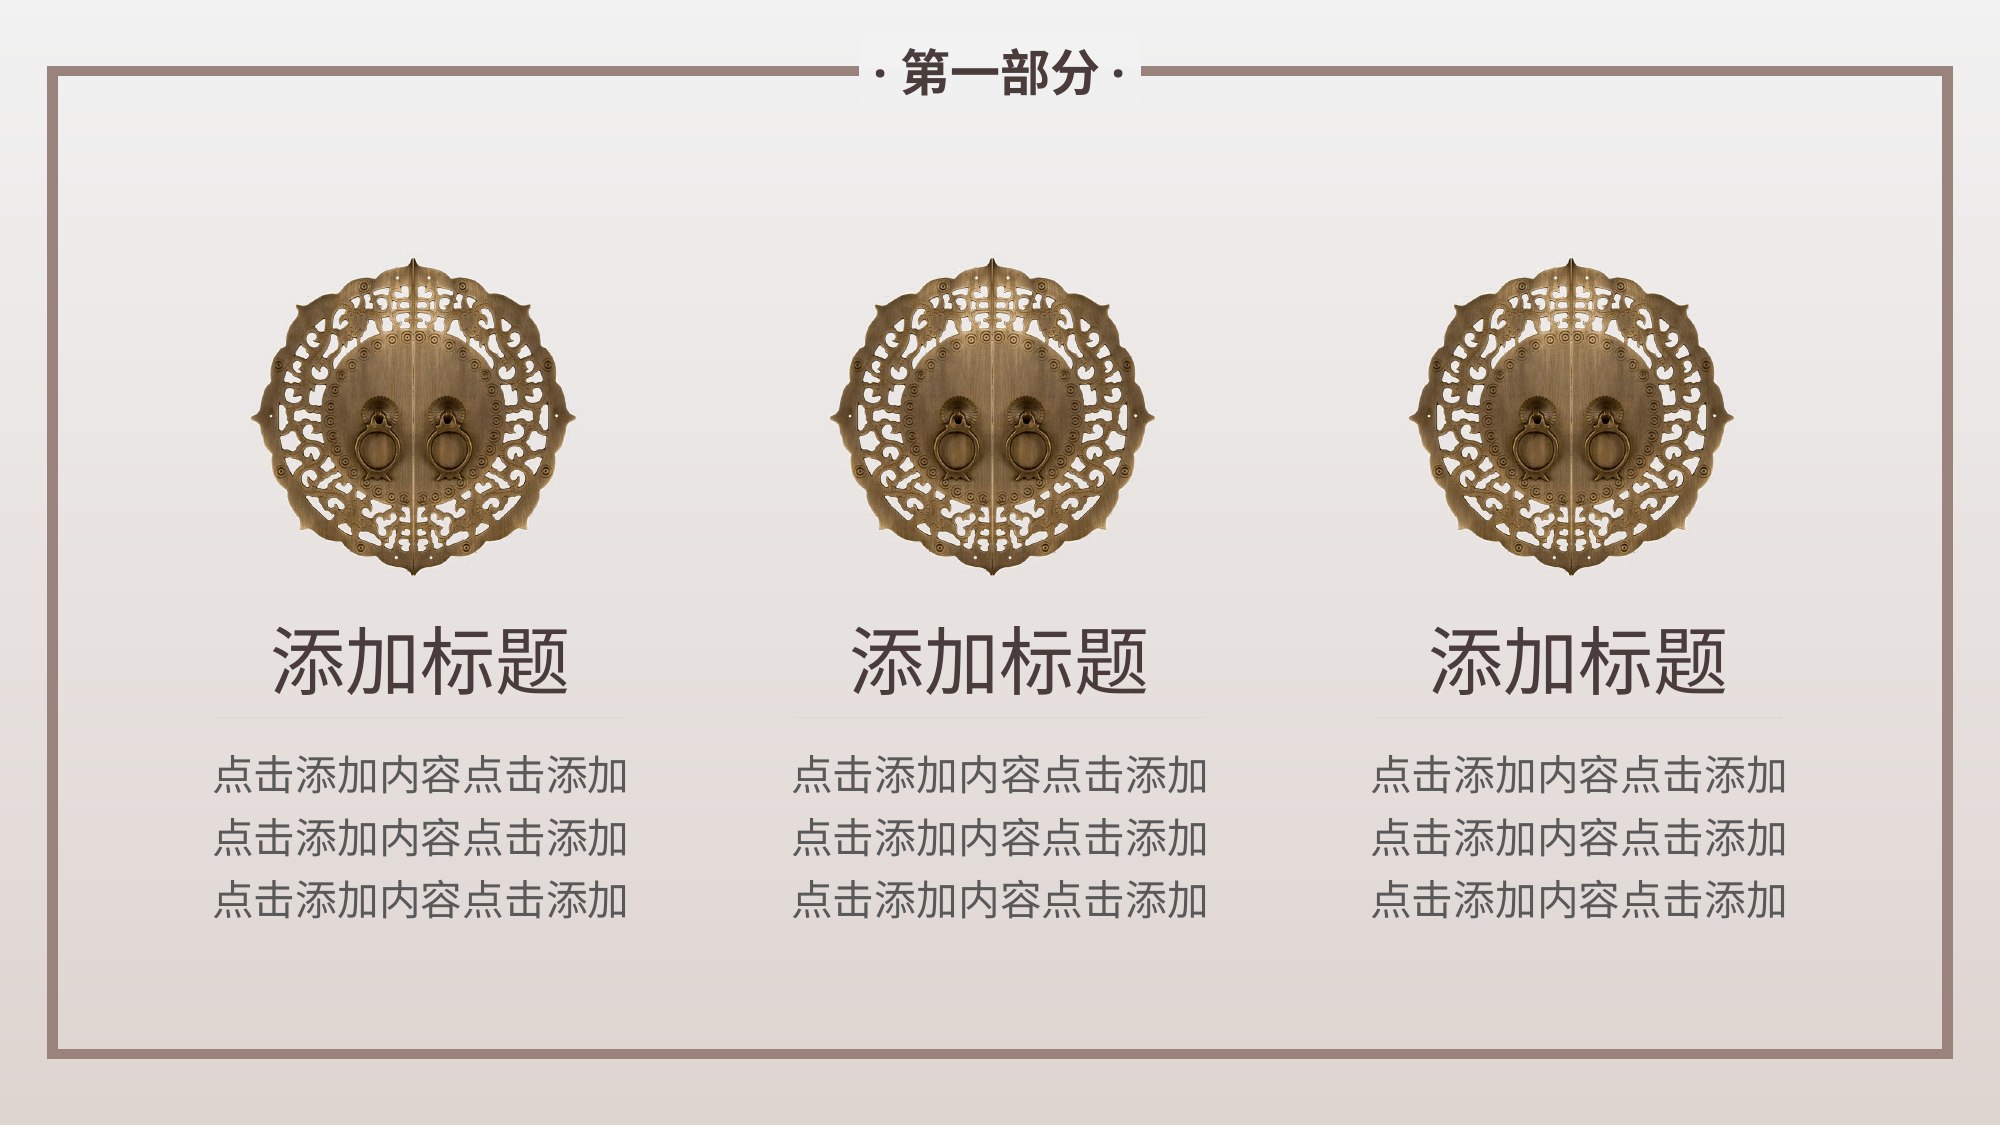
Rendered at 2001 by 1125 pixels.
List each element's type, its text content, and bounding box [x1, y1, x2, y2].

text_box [774, 249, 1226, 930]
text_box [195, 249, 647, 930]
text_box [51, 70, 1949, 1055]
text_box ·第一部分· [858, 33, 1142, 109]
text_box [1353, 249, 1805, 930]
